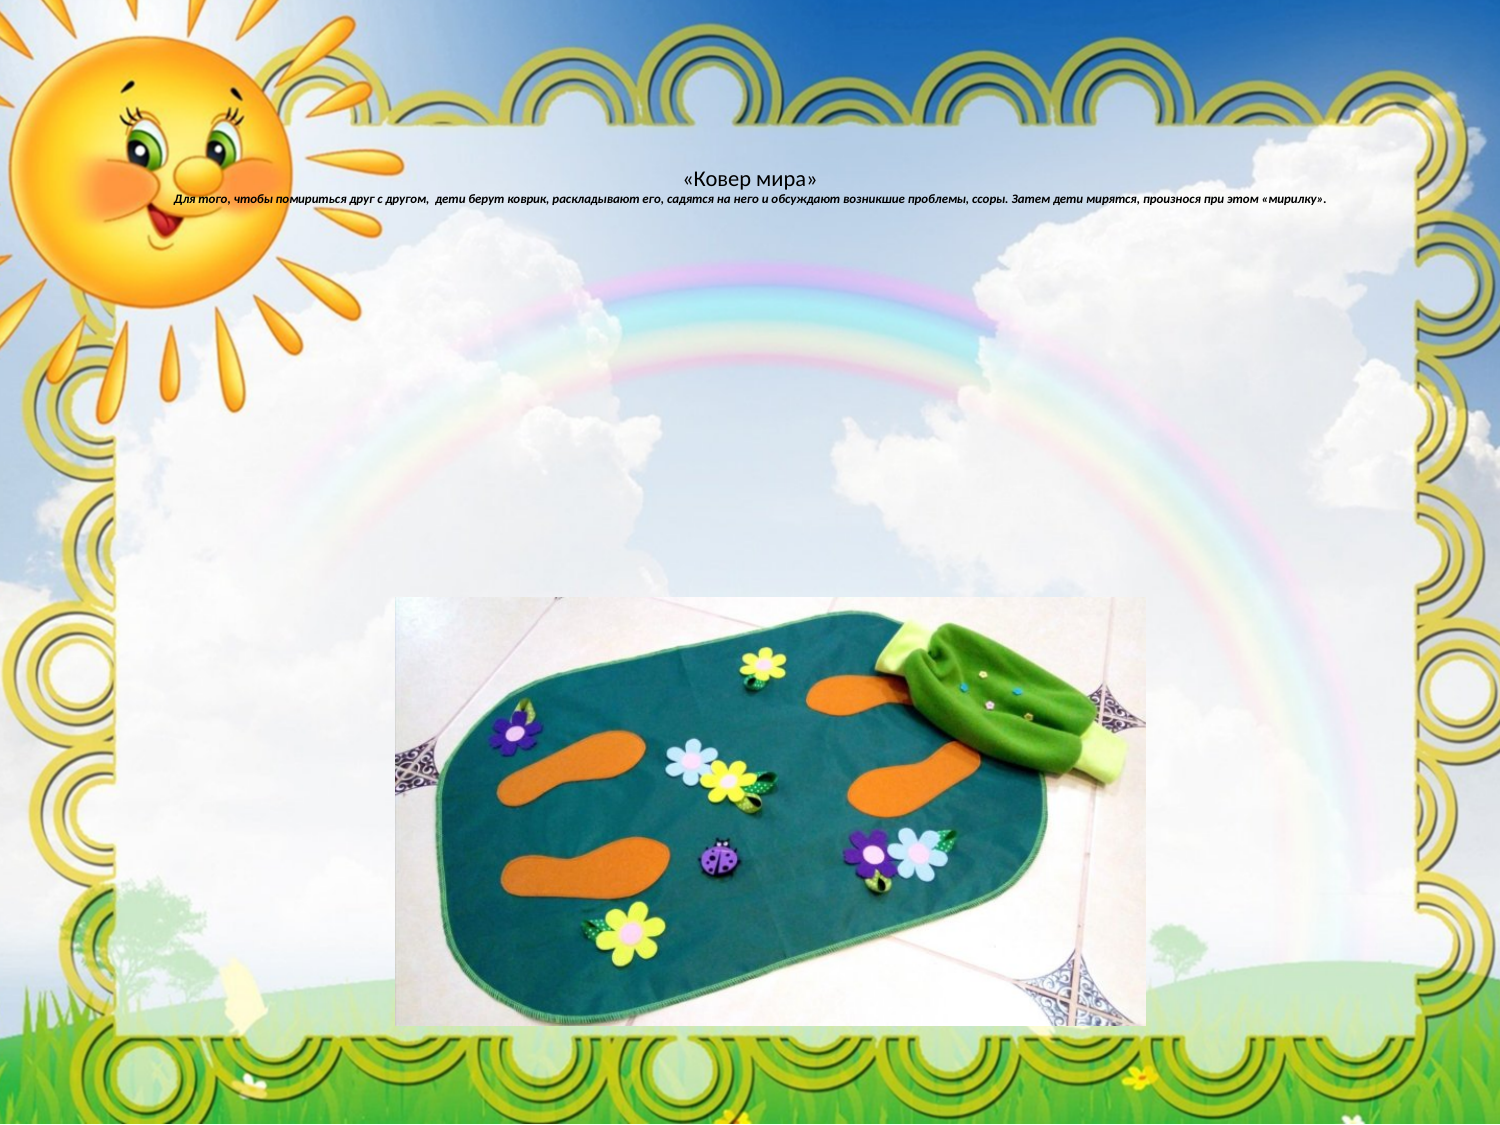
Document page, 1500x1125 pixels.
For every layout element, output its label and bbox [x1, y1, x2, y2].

picture [395, 597, 1146, 1027]
list [0, 0, 1500, 1124]
